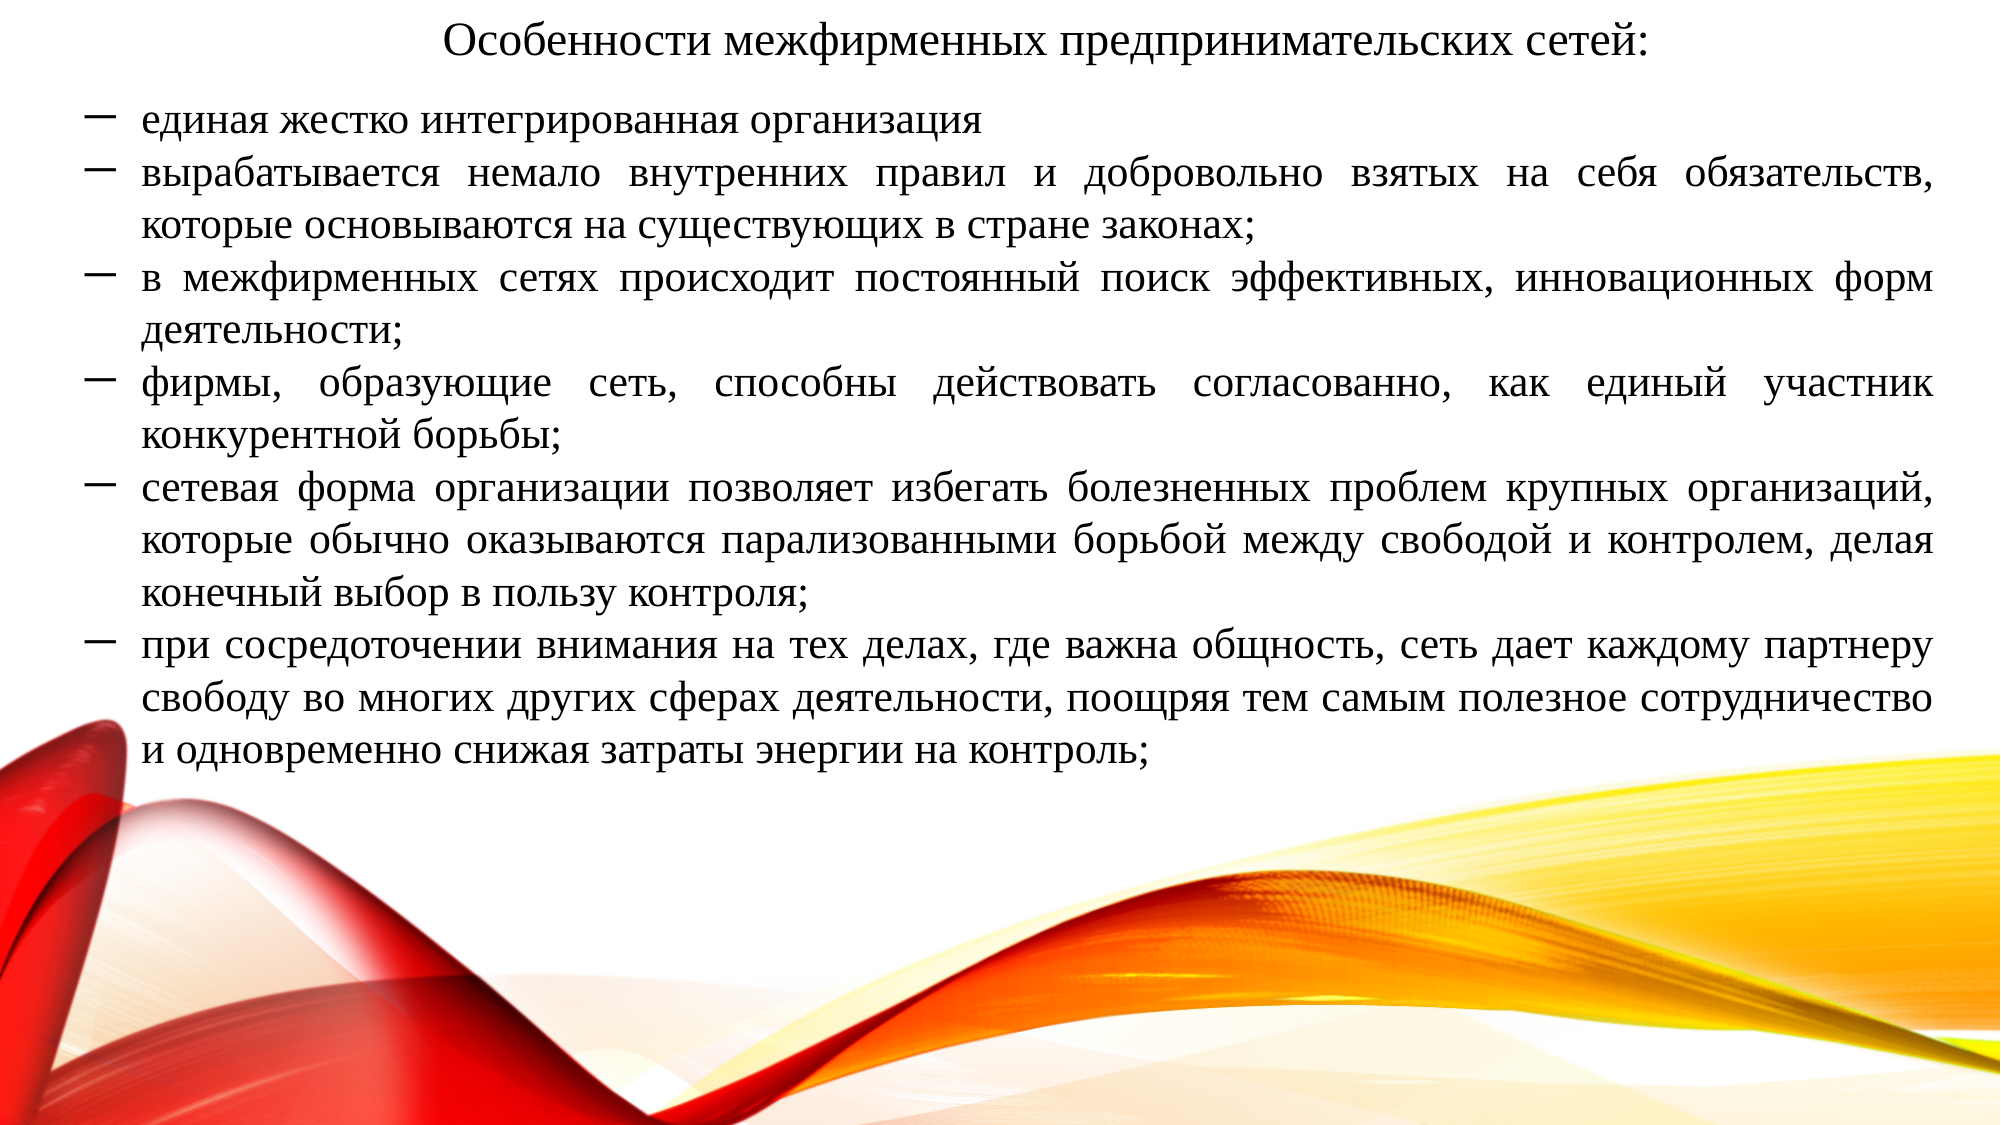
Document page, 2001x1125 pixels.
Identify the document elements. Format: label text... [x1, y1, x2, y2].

picture [0, 717, 2000, 1125]
text_box Особенности межфирменных предпринимательских сетей: единая жестко интегрированная организация вырабатывается немало внутренних правил и добровольно взятых на себя обязательств, которые основываются на существующих в стране законах; в межфирменных сетях происходит постоянный поиск эффективных, инновационных форм деятельности; фирмы, образующие сеть, способны действовать согласованно, как единый участник конкурентной борьбы; сетевая форма организации позволяет избегать болезненных проблем крупных организаций, которые обычно оказываются парализованными борьбой между свободой и контролем, делая конечный выбор в пользу контроля; при сосредоточении внимания на тех делах, где важна общность, сеть дает каждому партнеру свободу во многих других сферах деятельности, поощряя тем самым полезное сотрудничество и одновременно снижая затраты энергии на контроль; [70, 0, 1950, 830]
